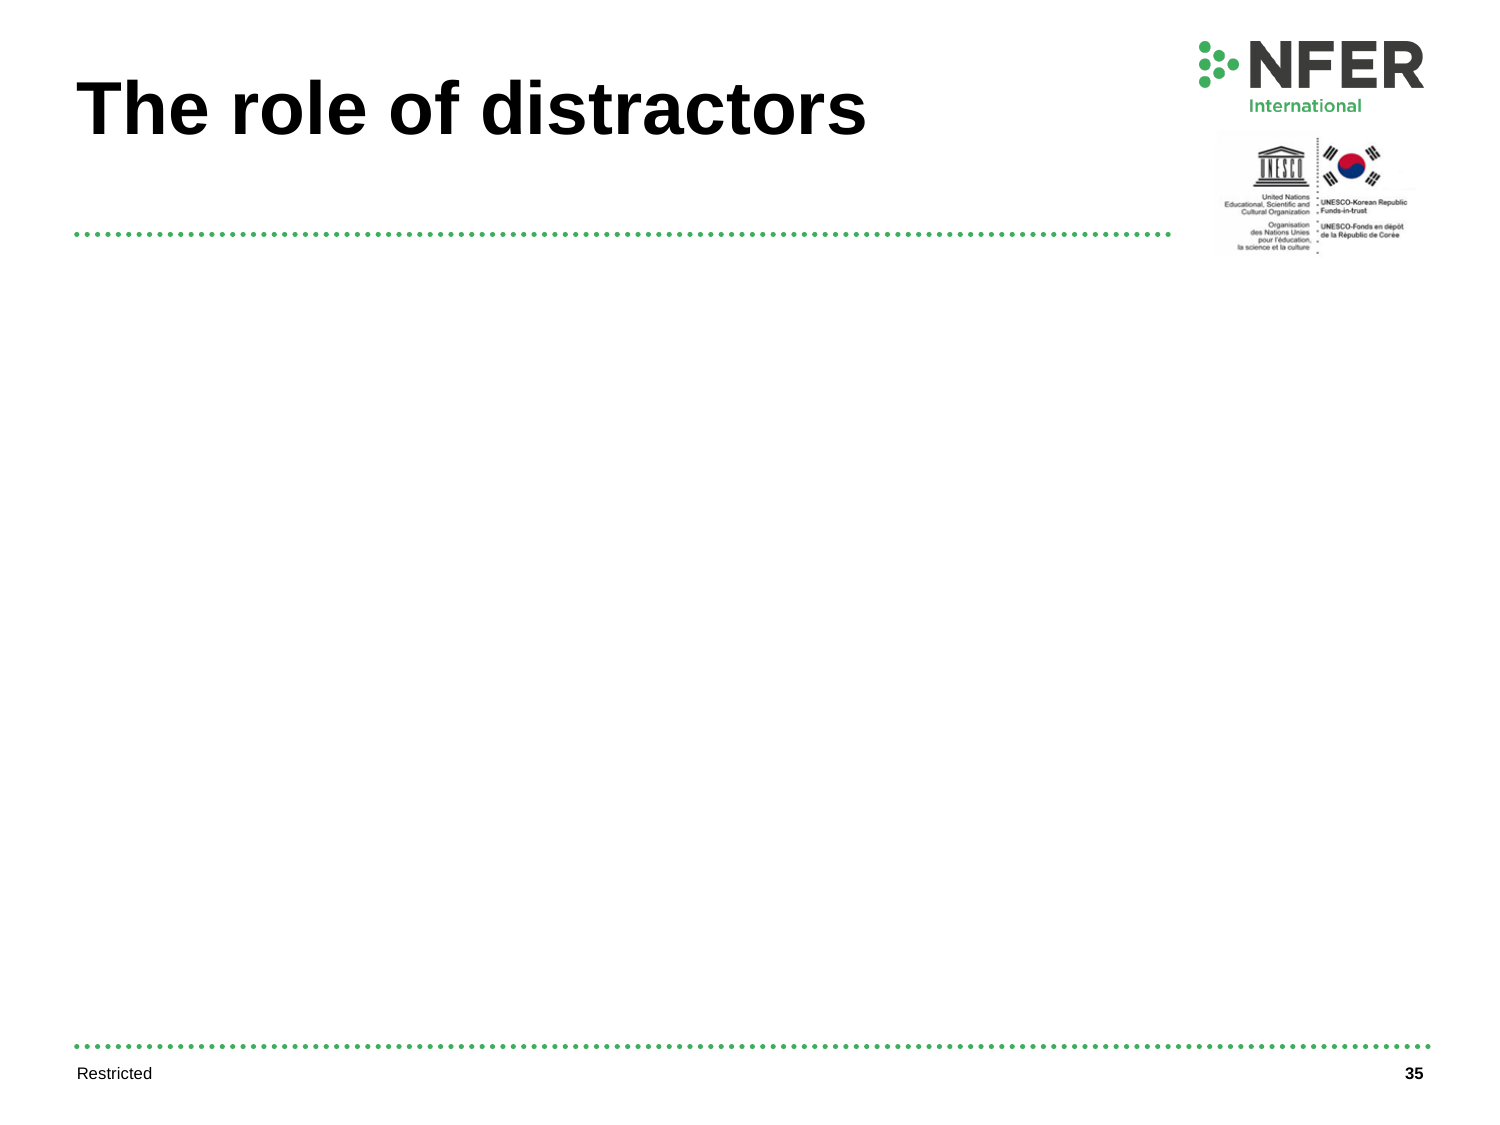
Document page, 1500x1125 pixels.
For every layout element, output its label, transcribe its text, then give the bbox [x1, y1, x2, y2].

picture [1199, 41, 1424, 112]
slide_number 35 [1340, 1062, 1424, 1105]
picture [1207, 131, 1416, 263]
title The role of distractors [76, 76, 1171, 225]
footer Restricted [76, 1062, 977, 1105]
